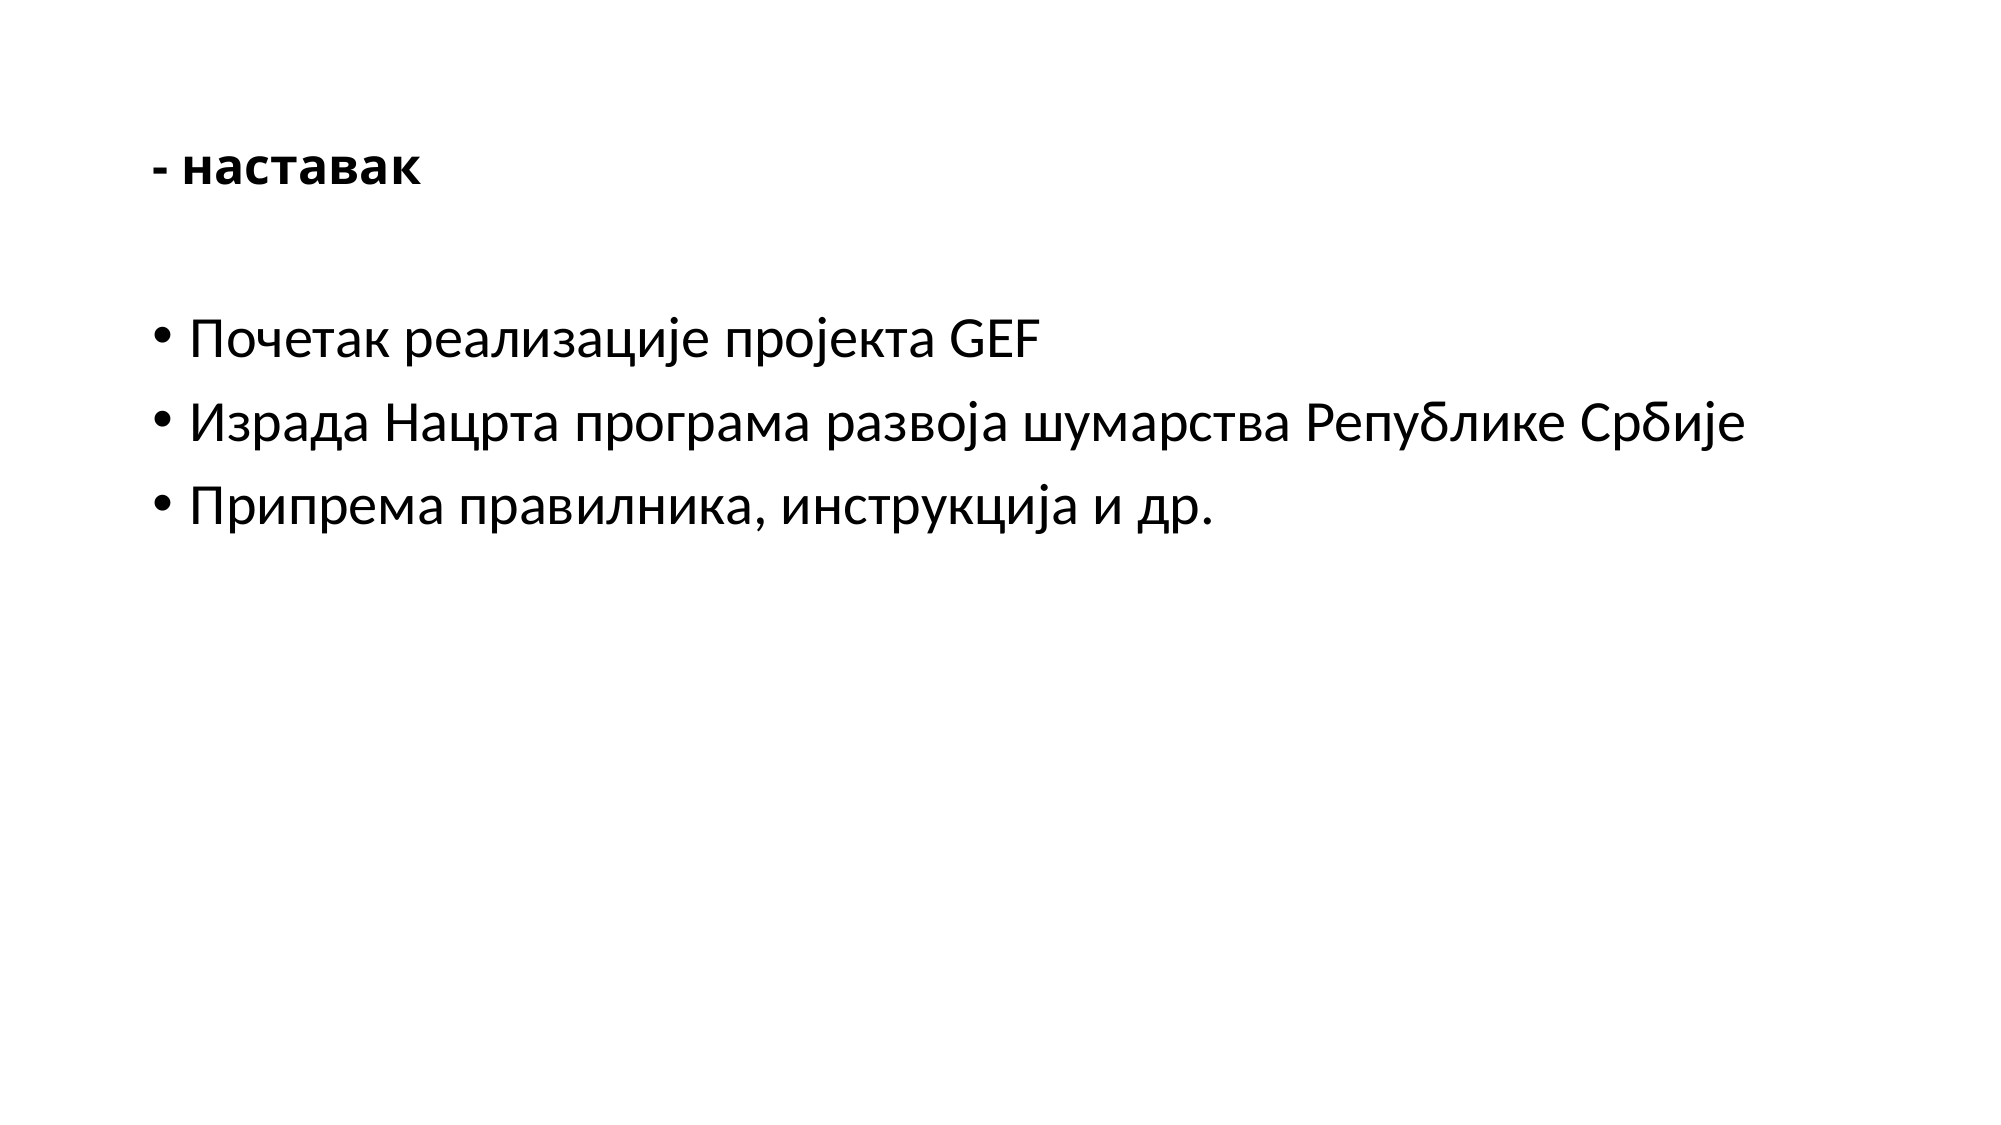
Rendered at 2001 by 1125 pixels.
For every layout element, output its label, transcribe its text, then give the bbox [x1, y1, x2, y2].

list Почетак реализације пројекта GEF Израда Нацрта програма развоја шумарства Републике Србије Припрема правилника, инструкција и др. [137, 299, 1863, 1014]
title - наставак [137, 59, 1863, 278]
